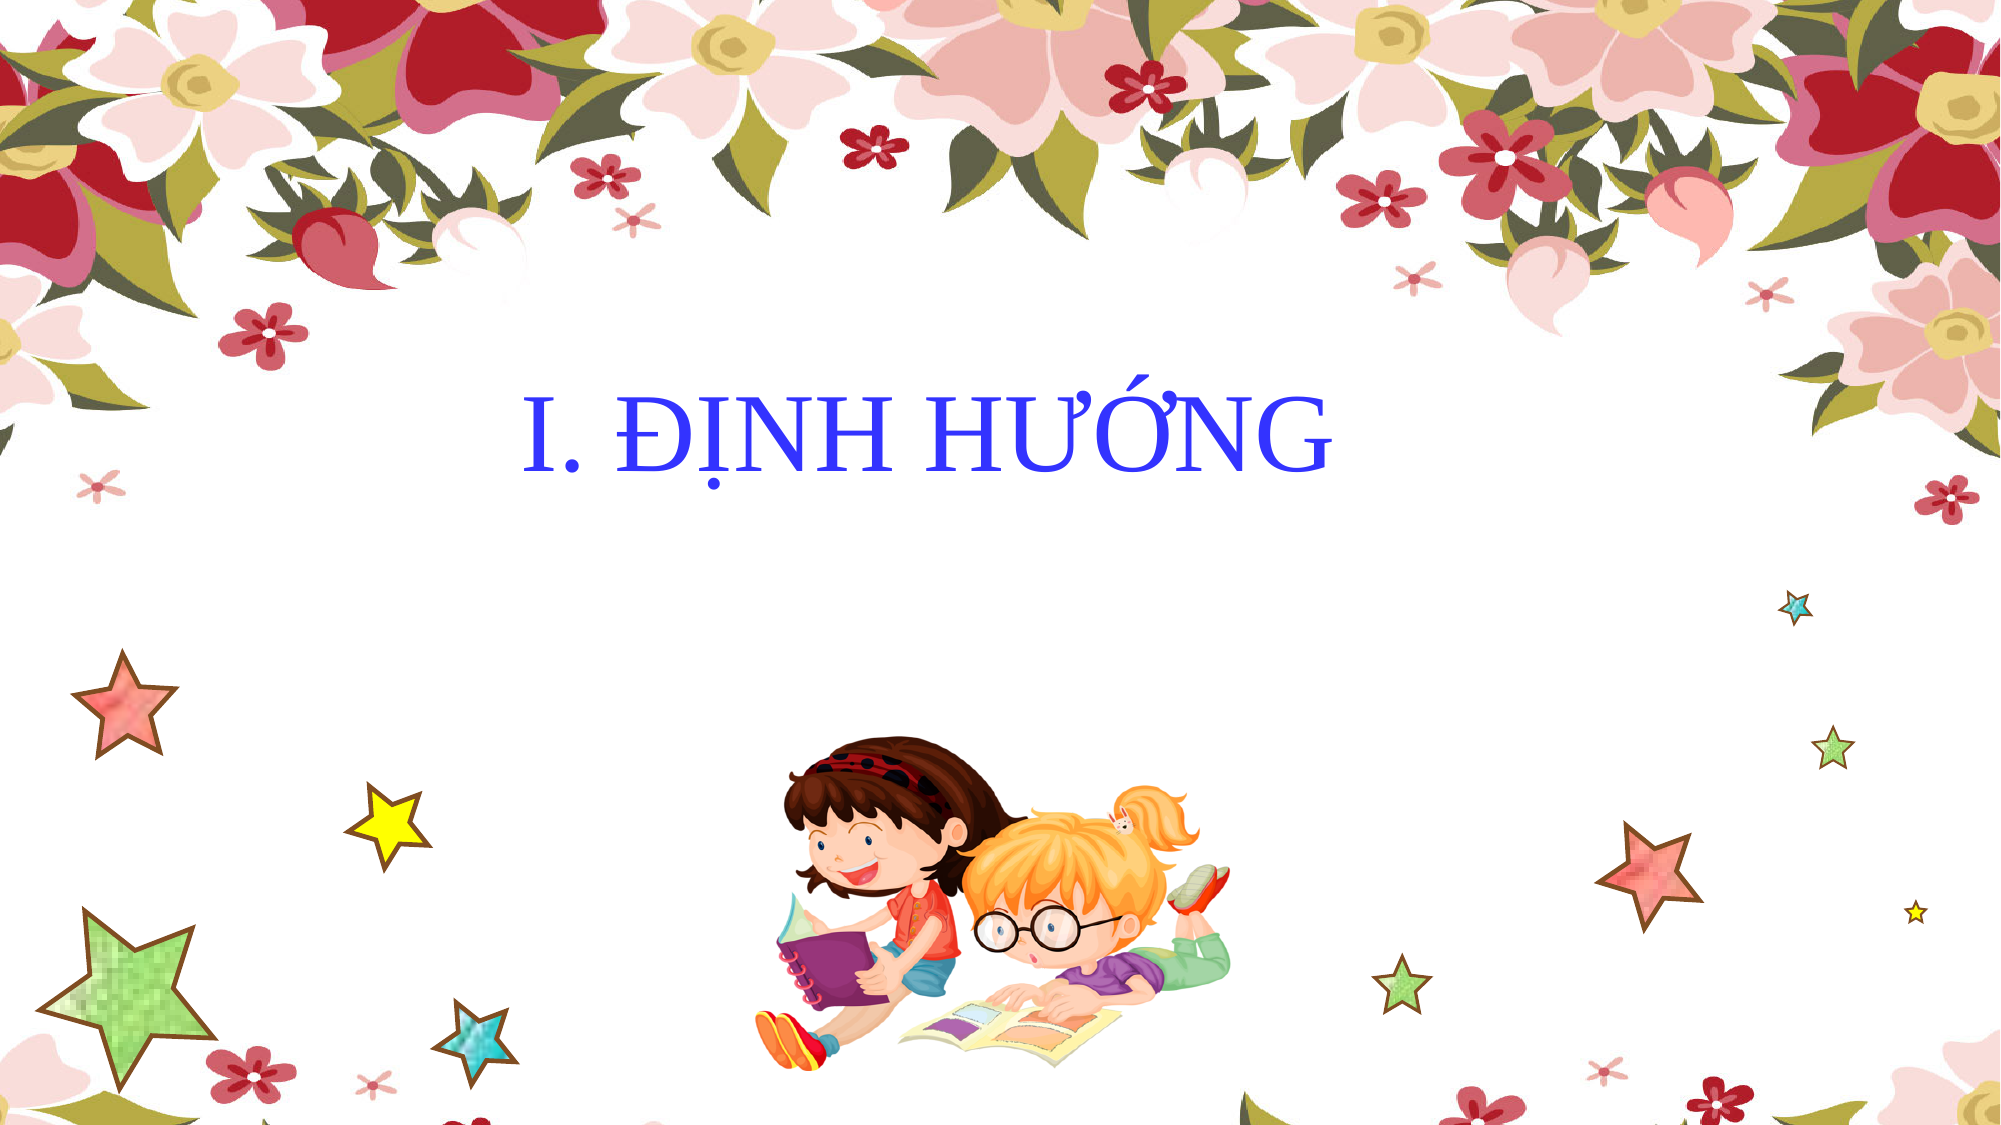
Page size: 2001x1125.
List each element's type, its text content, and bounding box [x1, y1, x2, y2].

text_box [37, 908, 217, 1092]
text_box [1777, 589, 1814, 627]
text_box [432, 1000, 518, 1088]
picture [0, 0, 2001, 1125]
text_box [1903, 899, 1929, 925]
text_box [1372, 953, 1433, 1014]
text_box [1810, 724, 1856, 770]
text_box [1596, 823, 1702, 932]
text_box [72, 651, 178, 758]
text_box [345, 783, 431, 871]
text_box I. ĐỊNH HƯỚNG [472, 351, 1385, 502]
